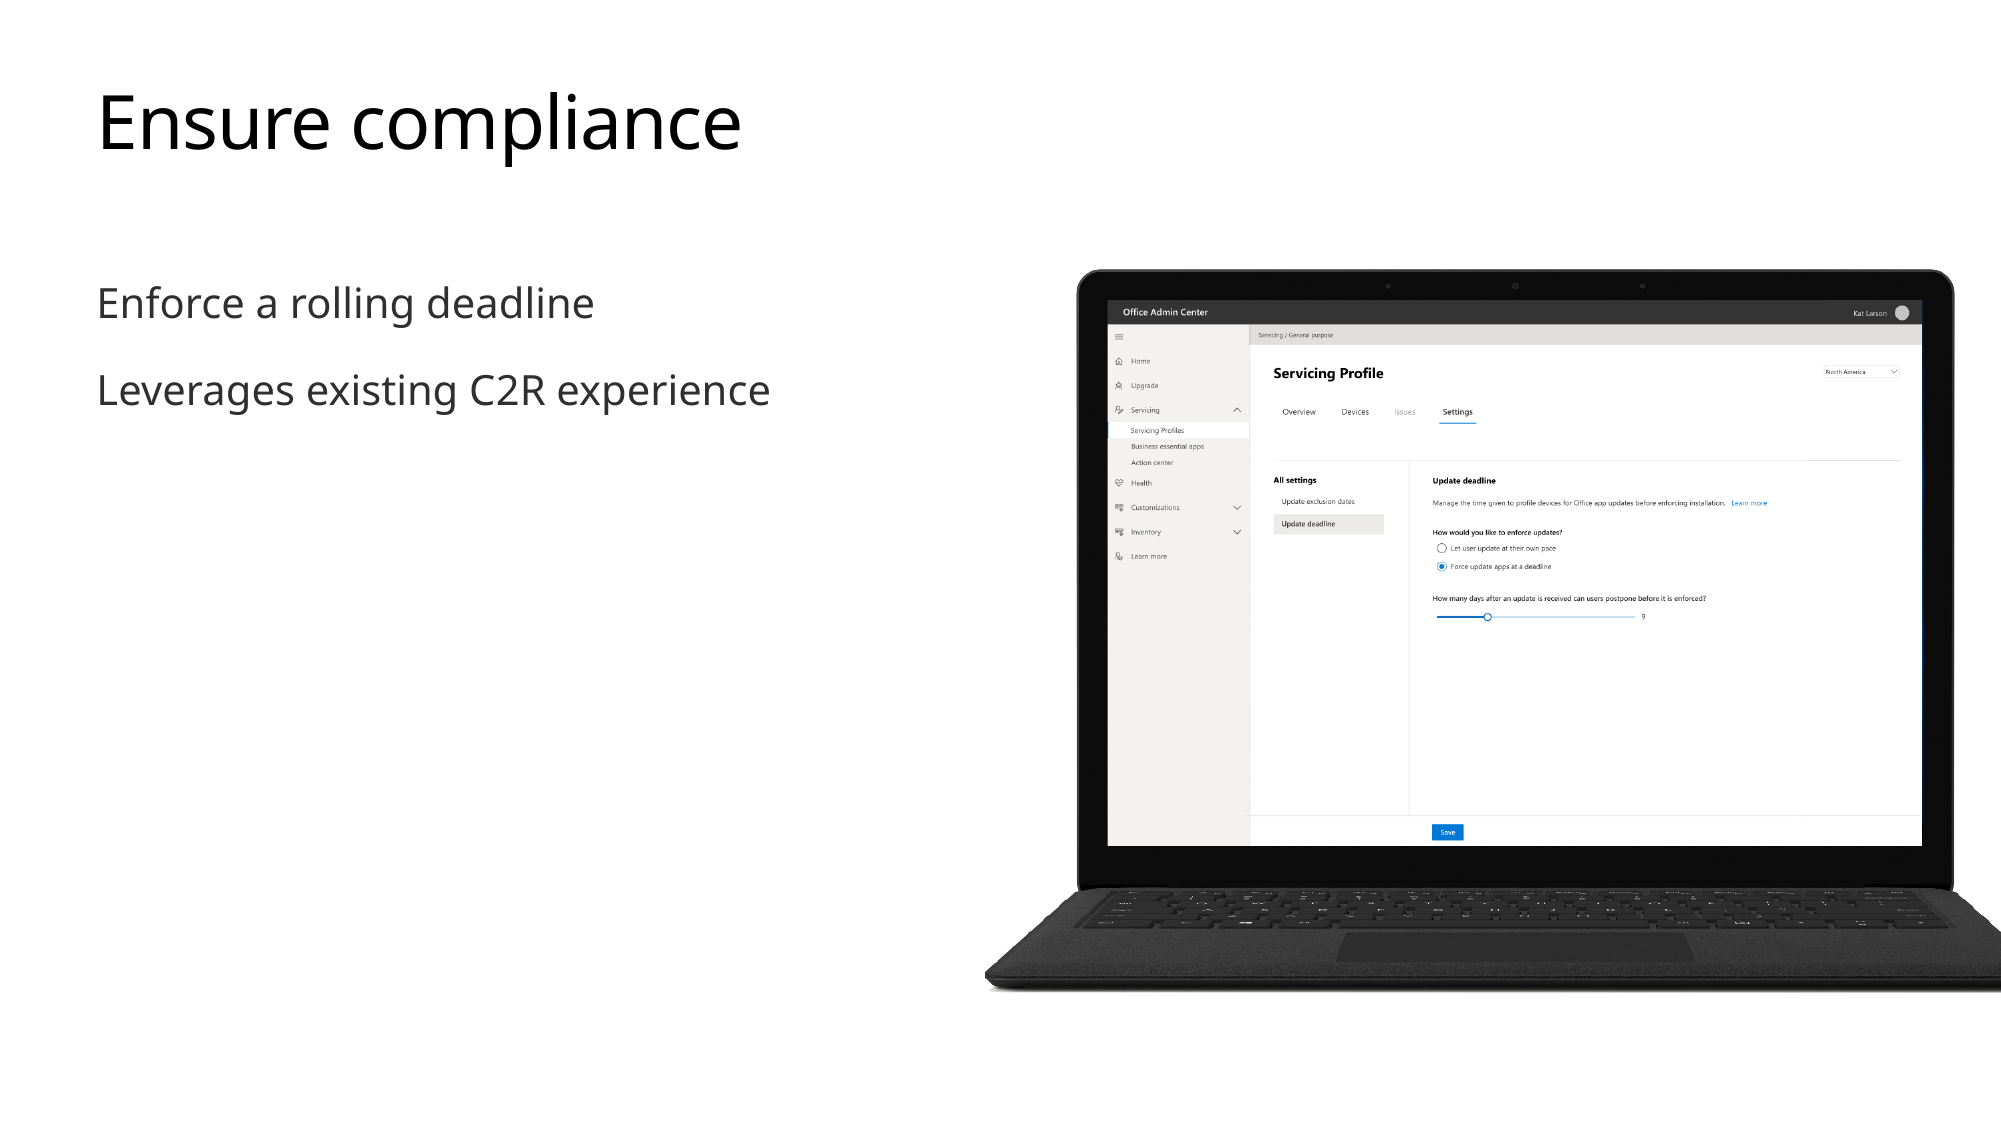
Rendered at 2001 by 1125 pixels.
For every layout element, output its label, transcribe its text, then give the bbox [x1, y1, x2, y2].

text_box Enforce a rolling deadline Leverages existing C2R experience [96, 276, 788, 414]
picture [858, 252, 2001, 1011]
title Ensure compliance [96, 75, 1904, 166]
